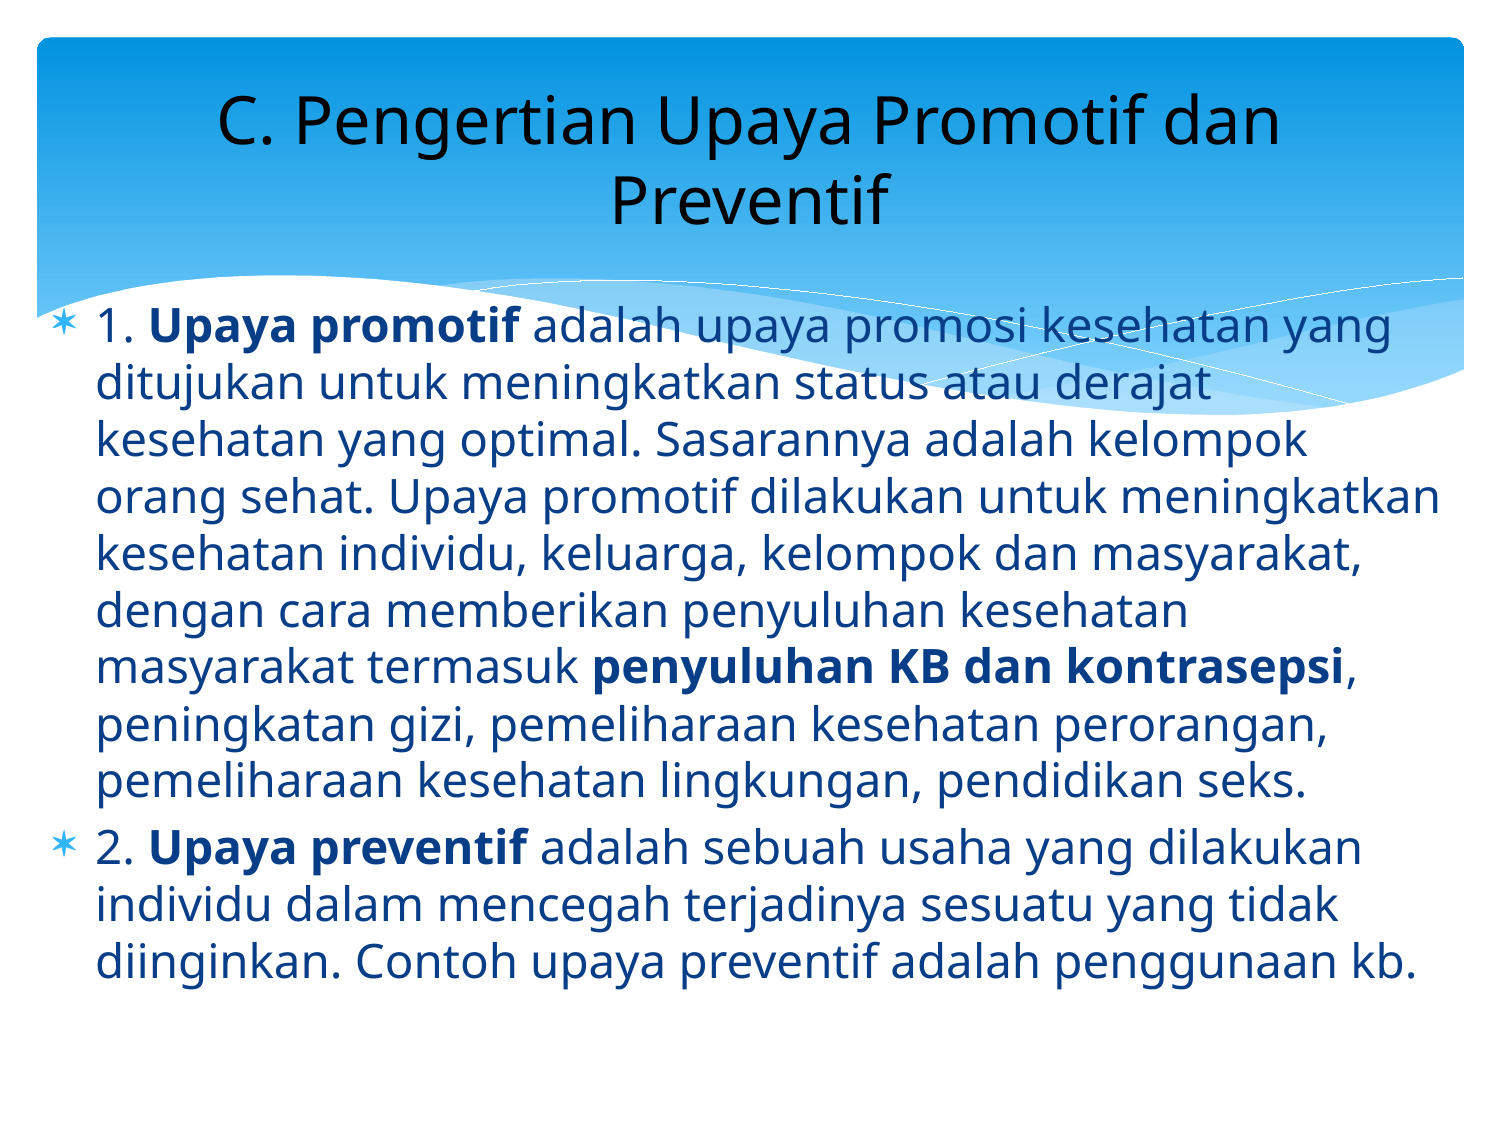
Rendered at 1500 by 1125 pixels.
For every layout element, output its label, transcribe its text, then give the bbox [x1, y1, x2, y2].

list 1. Upaya promotif adalah upaya promosi kesehatan yang ditujukan untuk meningkatkan status atau derajat kesehatan yang optimal. Sasarannya adalah kelompok orang sehat. Upaya promotif dilakukan untuk meningkatkan kesehatan individu, keluarga, kelompok dan masyarakat, dengan cara memberikan penyuluhan kesehatan masyarakat termasuk penyuluhan KB dan kontrasepsi, peningkatan gizi, pemeliharaan kesehatan perorangan, pemeliharaan kesehatan lingkungan, pendidikan seks. 2. Upaya preventif adalah sebuah usaha yang dilakukan individu dalam mencegah terjadinya sesuatu yang tidak diinginkan. Contoh upaya preventif adalah penggunaan kb. [37, 287, 1463, 1005]
title C. Pengertian Upaya Promotif dan Preventif [75, 55, 1425, 261]
